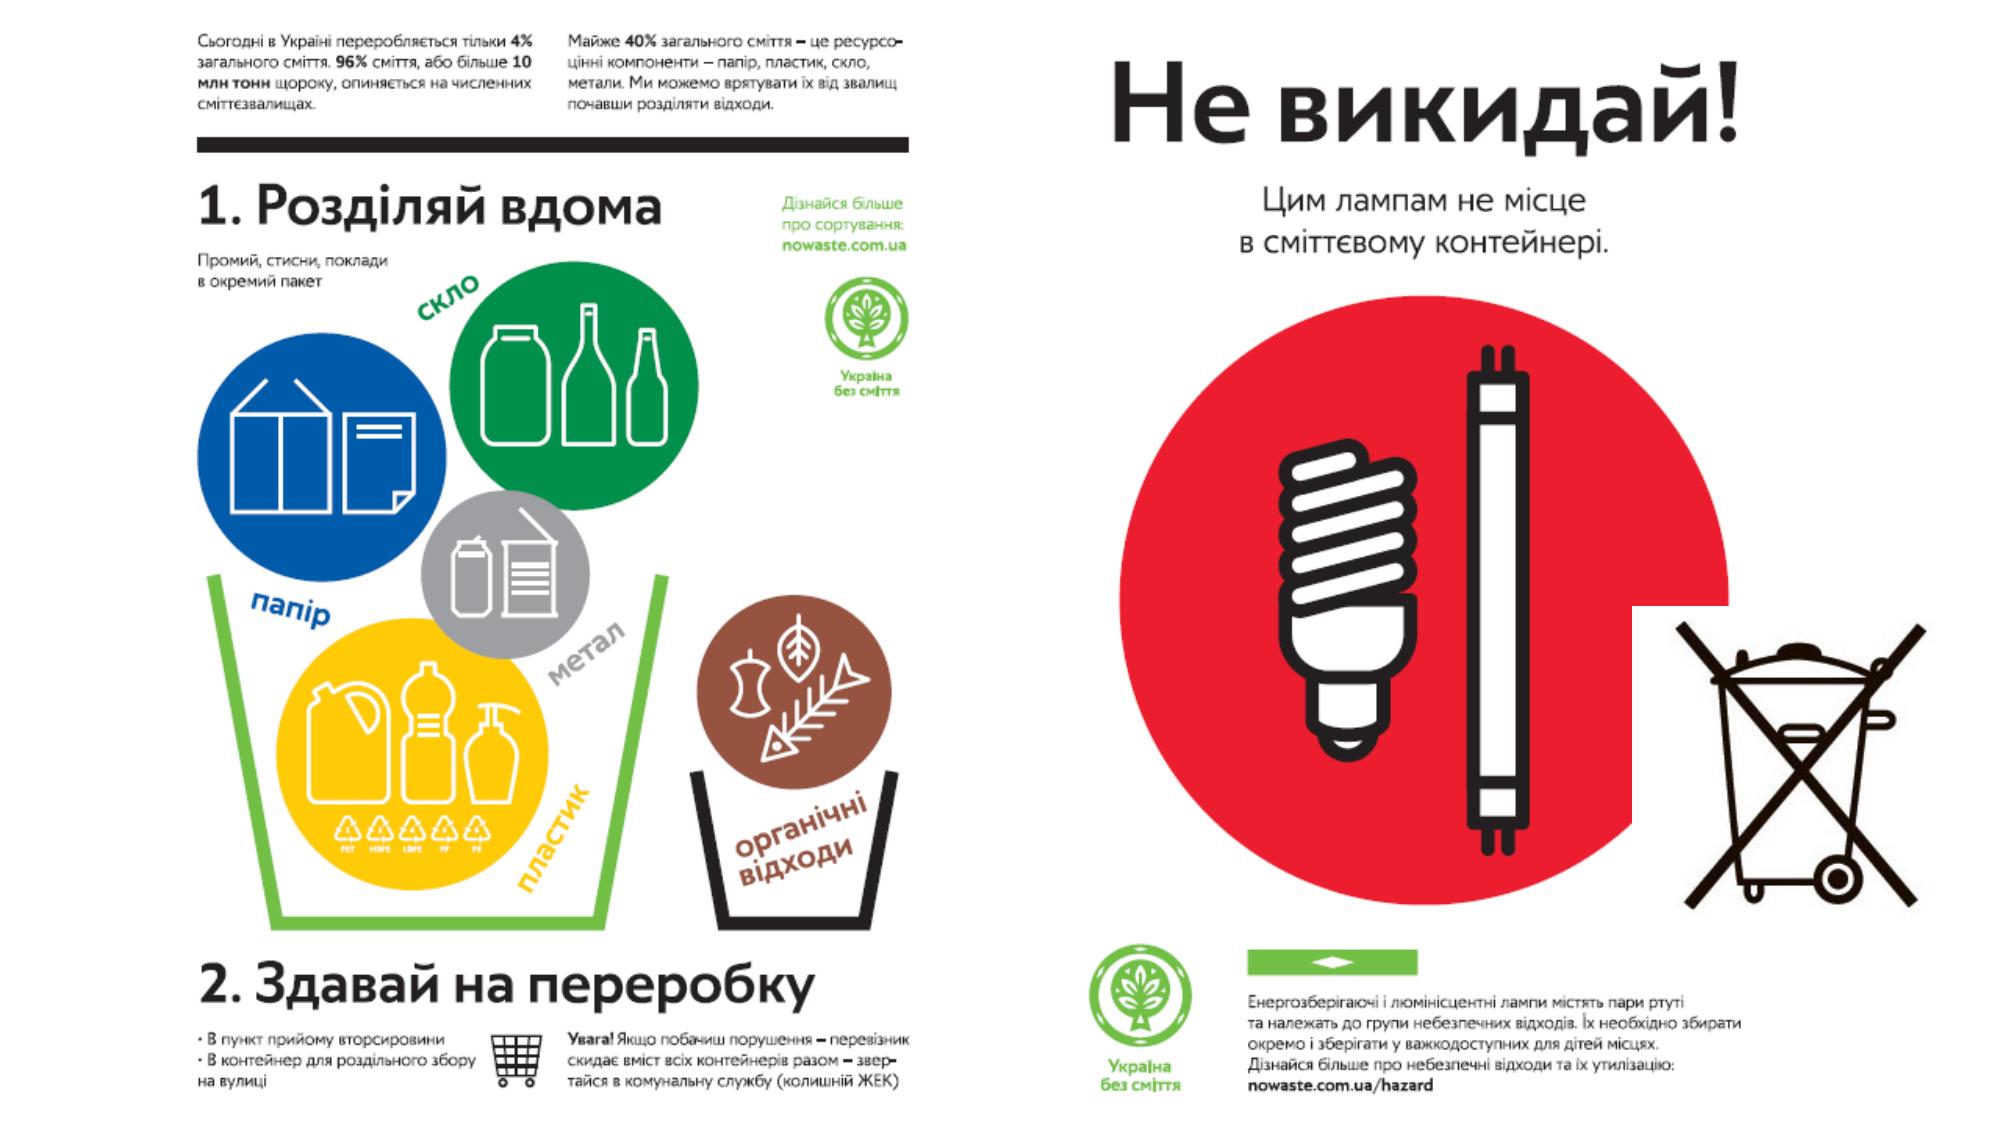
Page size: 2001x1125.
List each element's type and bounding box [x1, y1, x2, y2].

picture [166, 16, 942, 1125]
picture [1035, 15, 1977, 1125]
